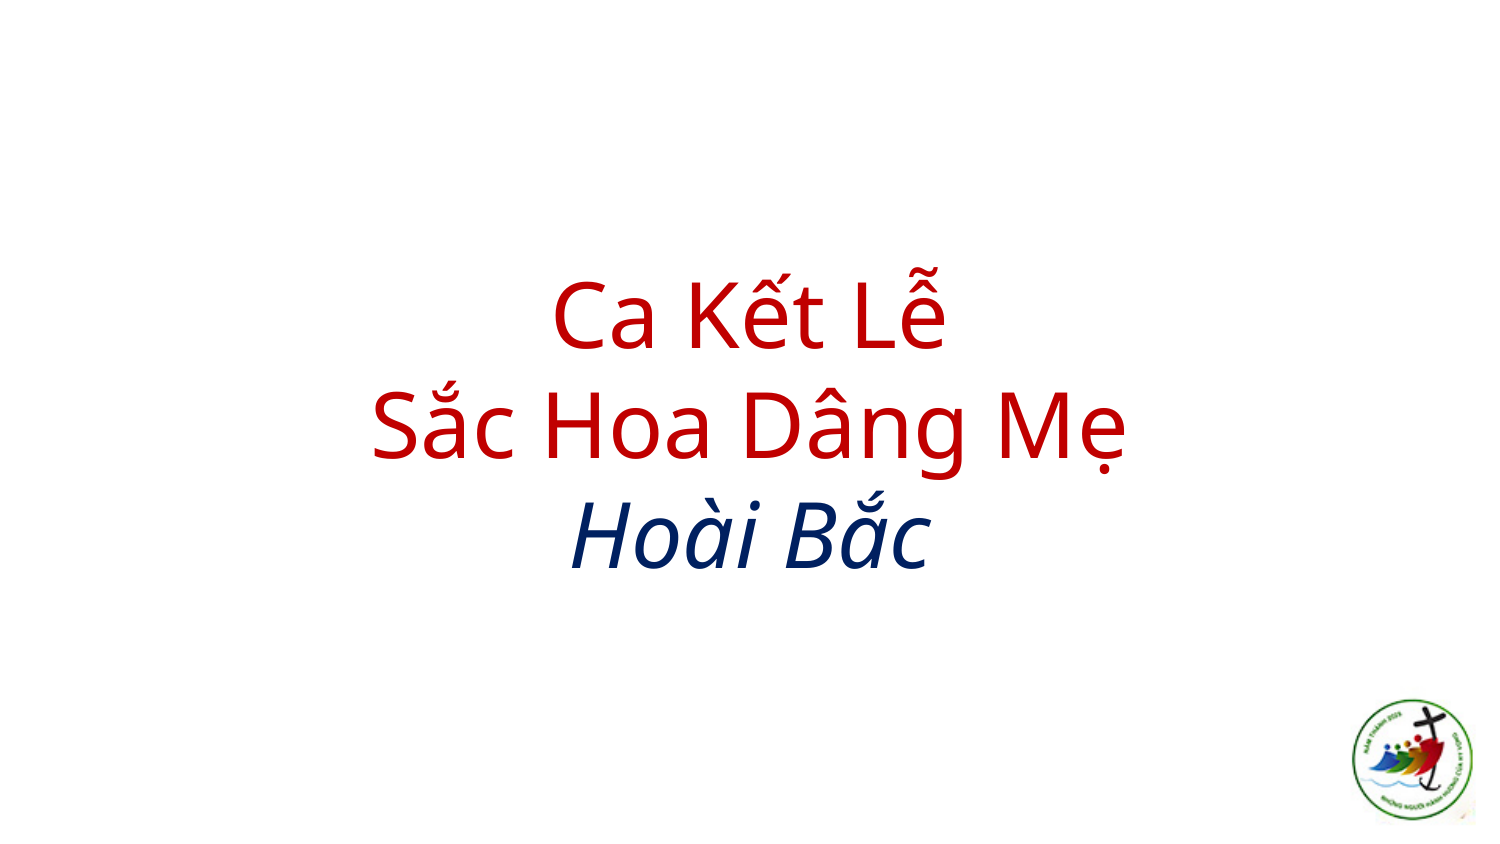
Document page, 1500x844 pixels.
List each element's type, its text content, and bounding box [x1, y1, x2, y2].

title Ca Kết Lễ Sắc Hoa Dâng Mẹ Hoài Bắc [0, 0, 1500, 844]
